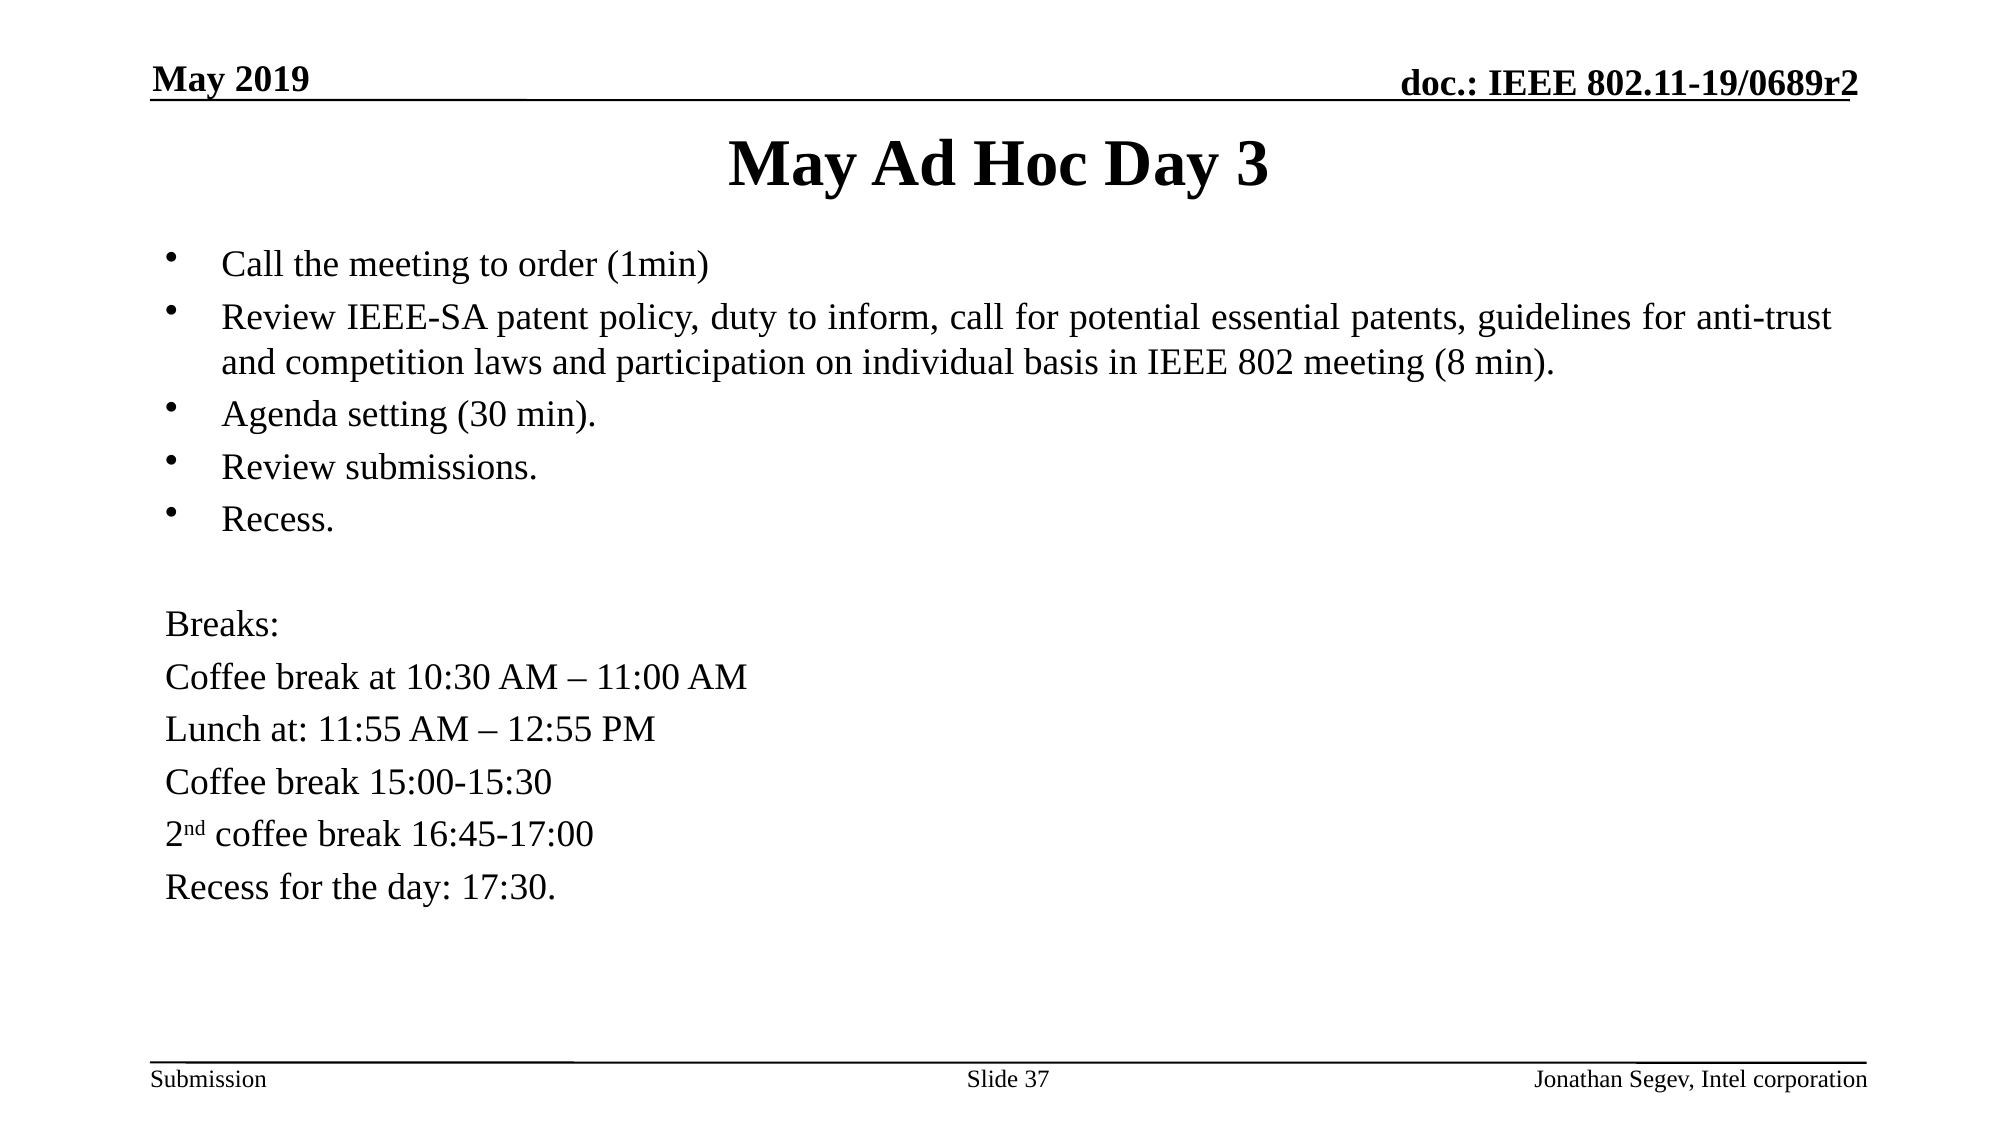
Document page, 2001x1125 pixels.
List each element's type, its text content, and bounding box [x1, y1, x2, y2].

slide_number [152, 54, 563, 100]
slide_number Slide 37 [950, 1061, 1067, 1123]
title May Ad Hoc Day 3 [149, 112, 1850, 205]
list Call the meeting to order (1min) Review IEEE-SA patent policy, duty to inform, call for potential essential patents, guidelines for anti-trust and competition laws and participation on individual basis in IEEE 802 meeting (8 min). Agenda setting (30 min). Review submissions. Recess. Breaks: Coffee break at 10:30 AM – 11:00 AM Lunch at: 11:55 AM – 12:55 PM Coffee break 15:00-15:30 2nd coffee break 16:45-17:00 Recess for the day: 17:30. [149, 231, 1850, 1000]
footer Jonathan Segev, Intel corporation [1171, 1061, 1869, 1093]
